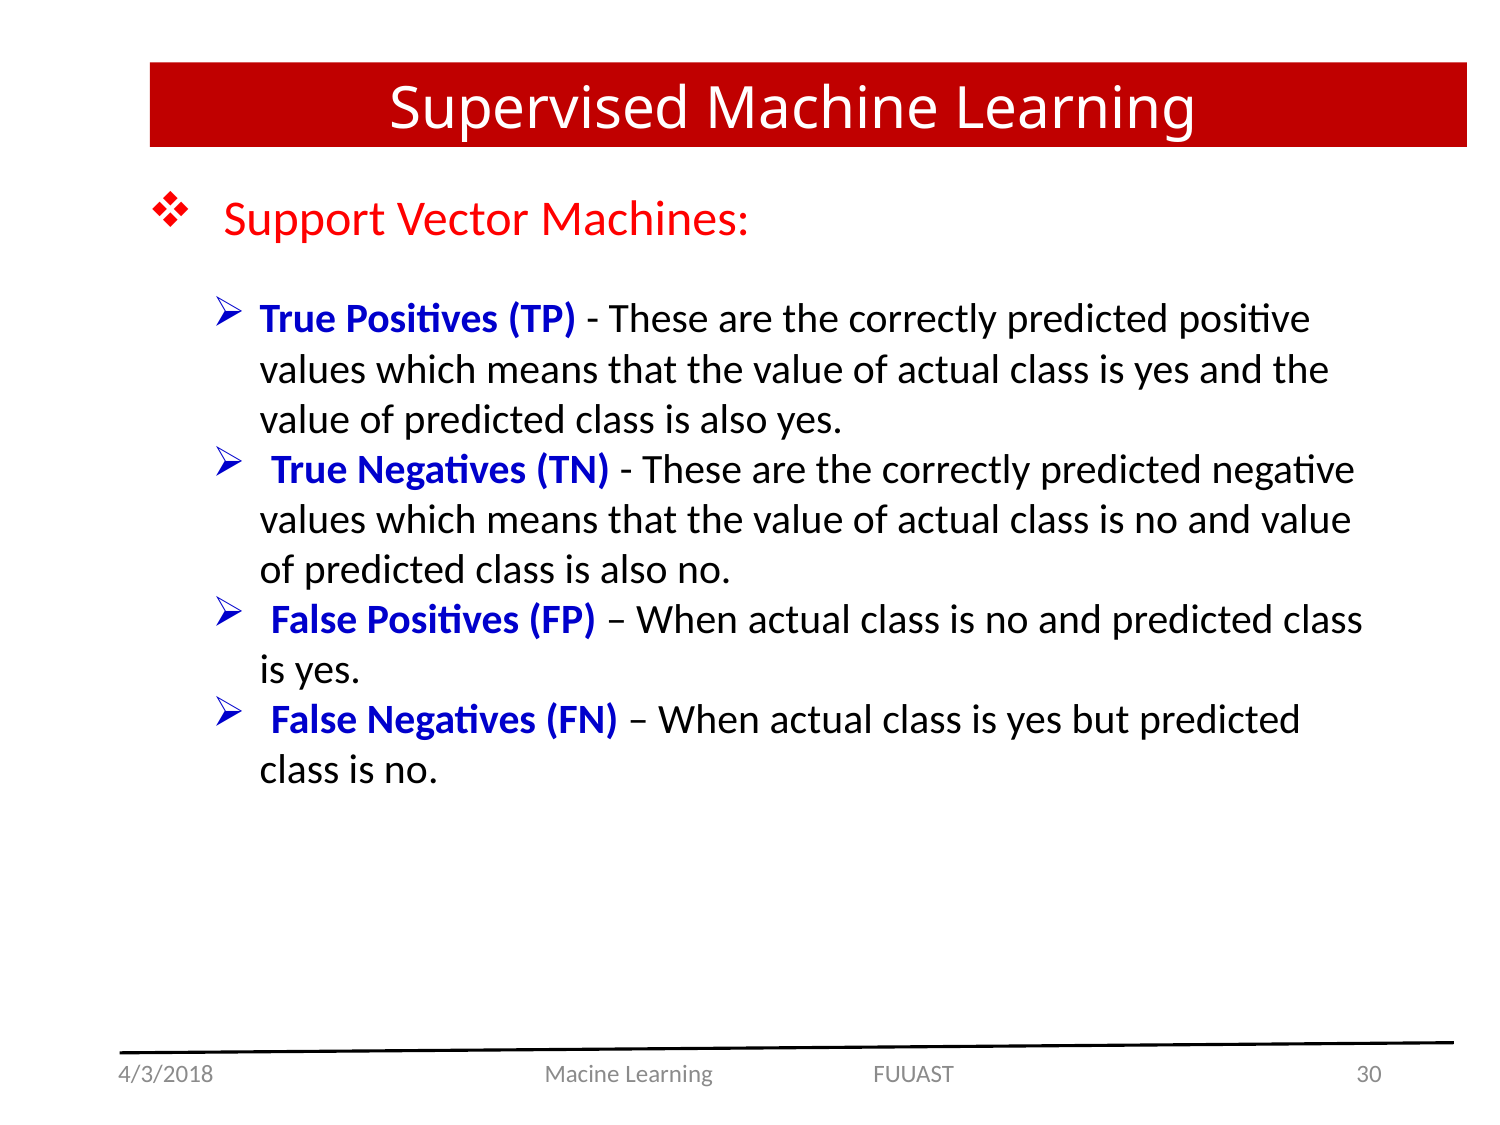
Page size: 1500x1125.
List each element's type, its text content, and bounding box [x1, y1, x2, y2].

text_box Support Vector Machines: [133, 177, 766, 253]
slide_number 30 [1059, 1053, 1397, 1103]
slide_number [103, 1042, 441, 1103]
footer Macine Learning FUUAST [496, 1053, 1004, 1103]
text_box Supervised Machine Learning [149, 62, 1467, 147]
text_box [119, 1042, 1454, 1053]
text_box True Positives (TP) - These are the correctly predicted positive values which means that the value of actual class is yes and the value of predicted class is also yes. True Negatives (TN) - These are the correctly predicted negative values which means that the value of actual class is no and value of predicted class is also no. False Positives (FP) – When actual class is no and predicted class is yes. False Negatives (FN) – When actual class is yes but predicted class is no. [193, 291, 1378, 852]
